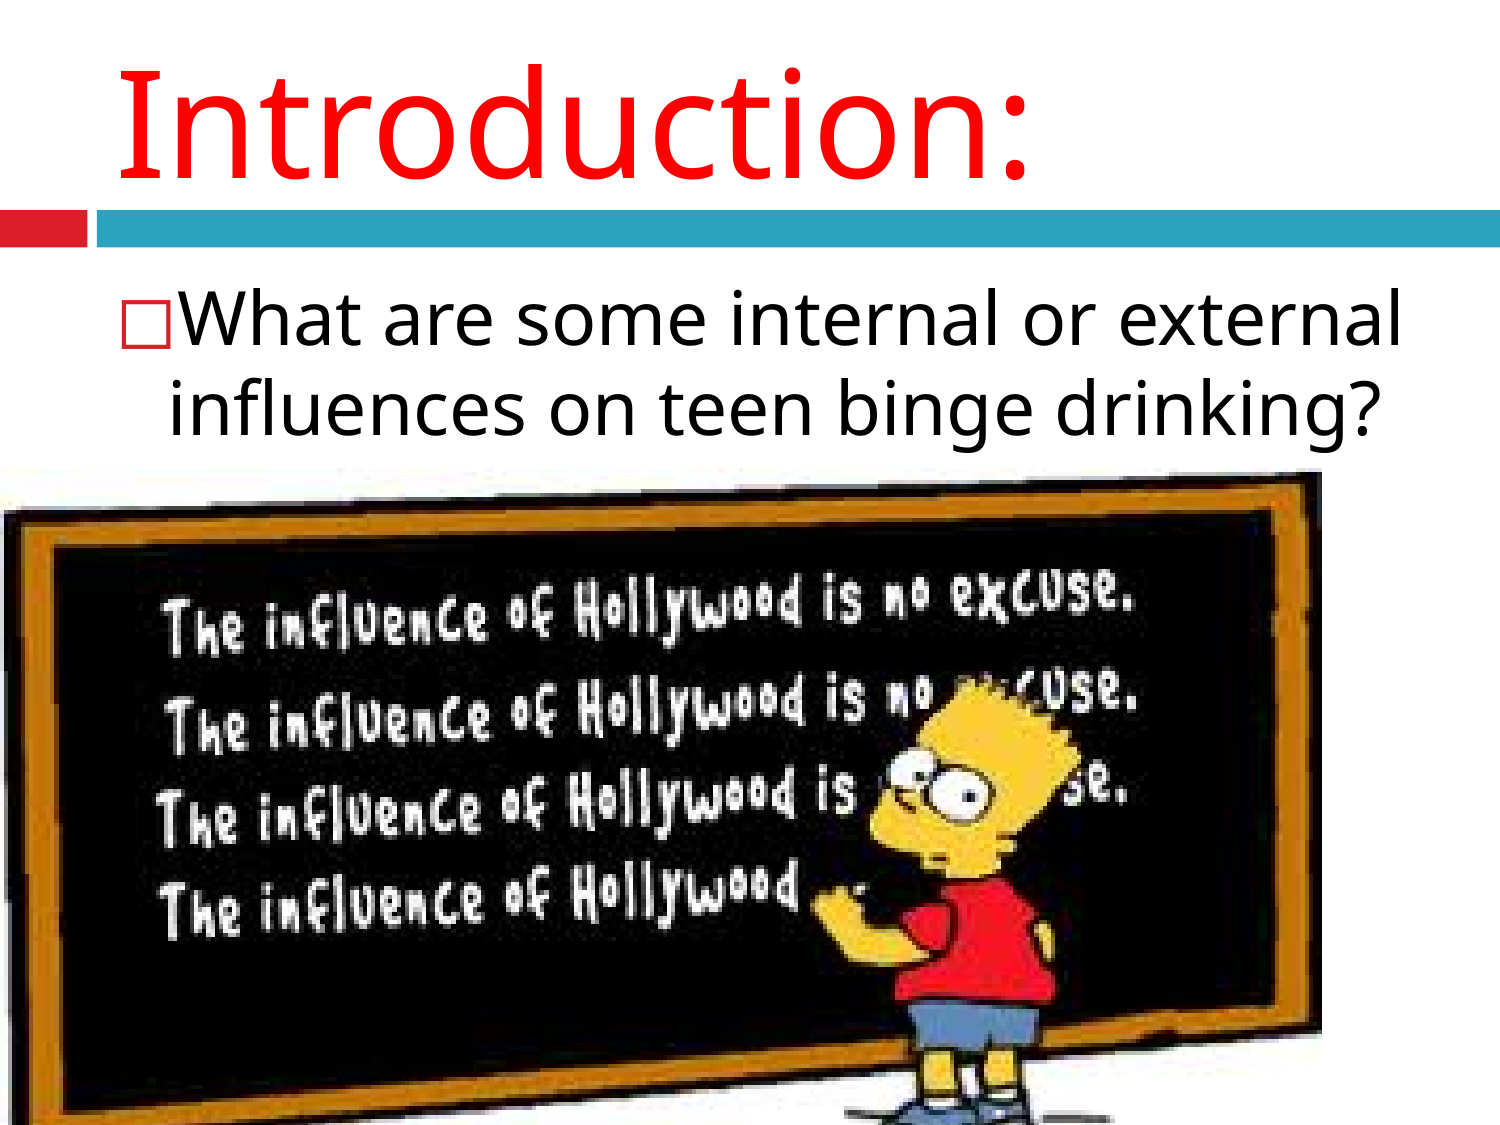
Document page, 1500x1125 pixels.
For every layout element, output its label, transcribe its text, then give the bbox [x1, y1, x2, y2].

picture [0, 468, 1322, 1125]
title Introduction: [100, 37, 1438, 200]
list What are some internal or external influences on teen binge drinking? [100, 262, 1438, 1000]
